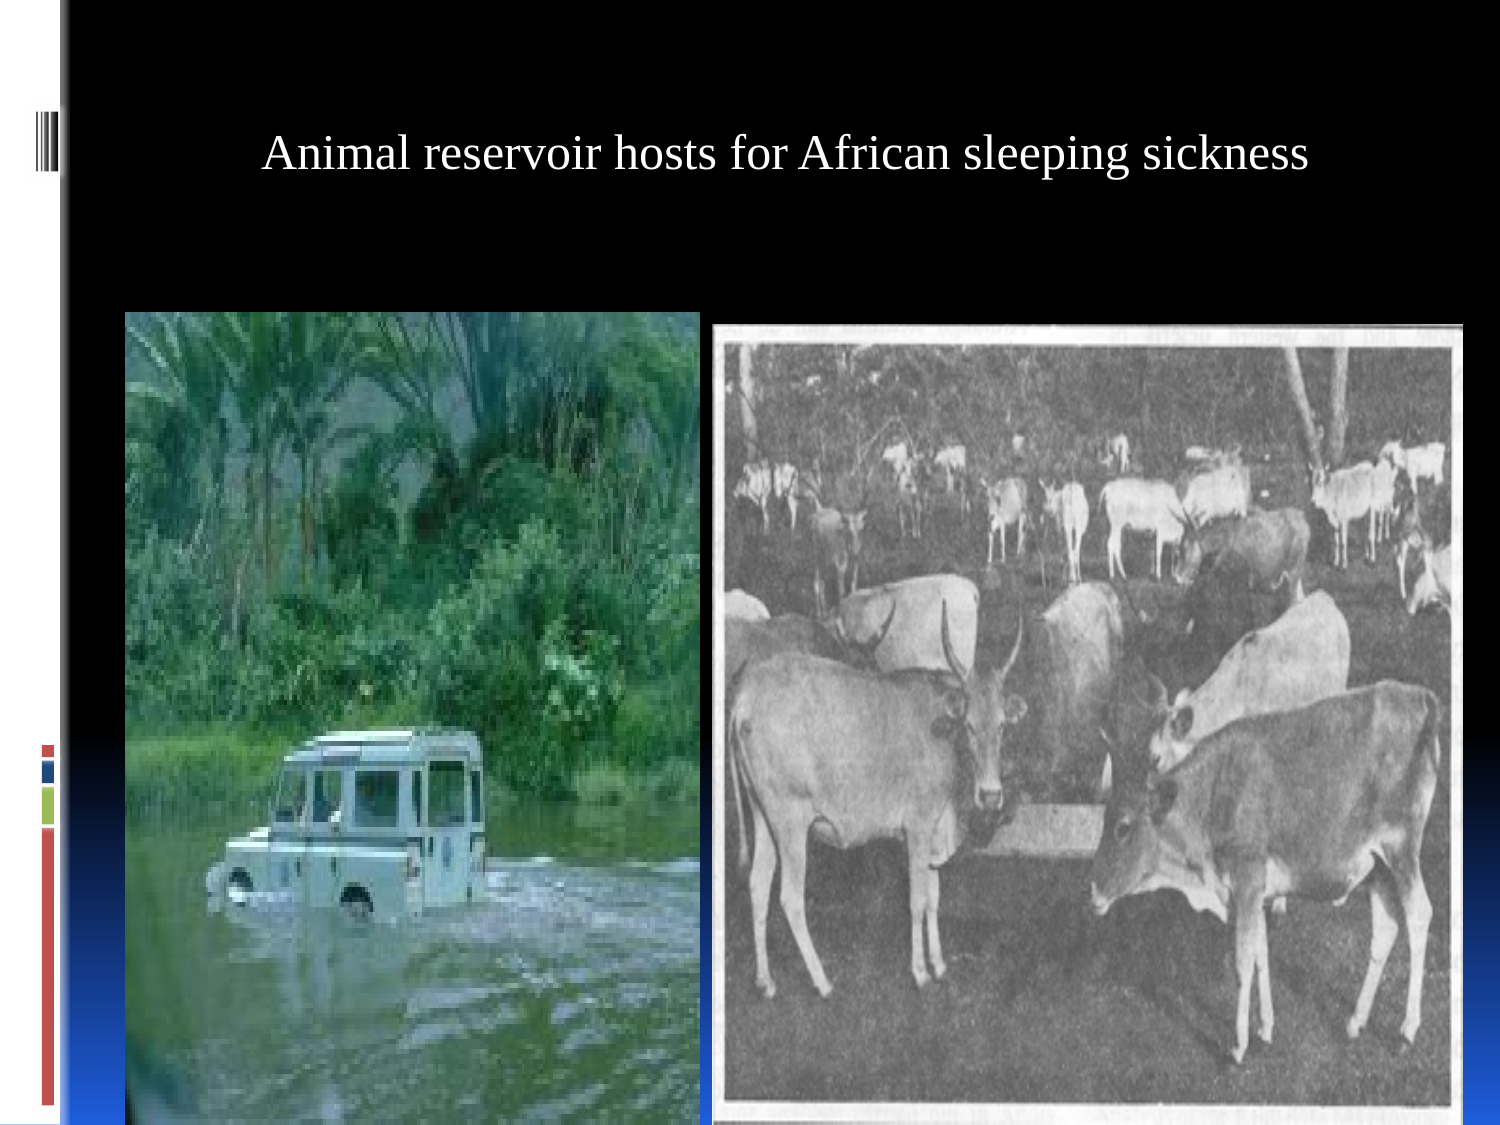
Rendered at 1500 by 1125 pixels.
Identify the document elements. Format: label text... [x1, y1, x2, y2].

text_box Animal reservoir hosts for African sleeping sickness [99, 112, 1325, 188]
picture [124, 311, 701, 1125]
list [711, 324, 1463, 1125]
